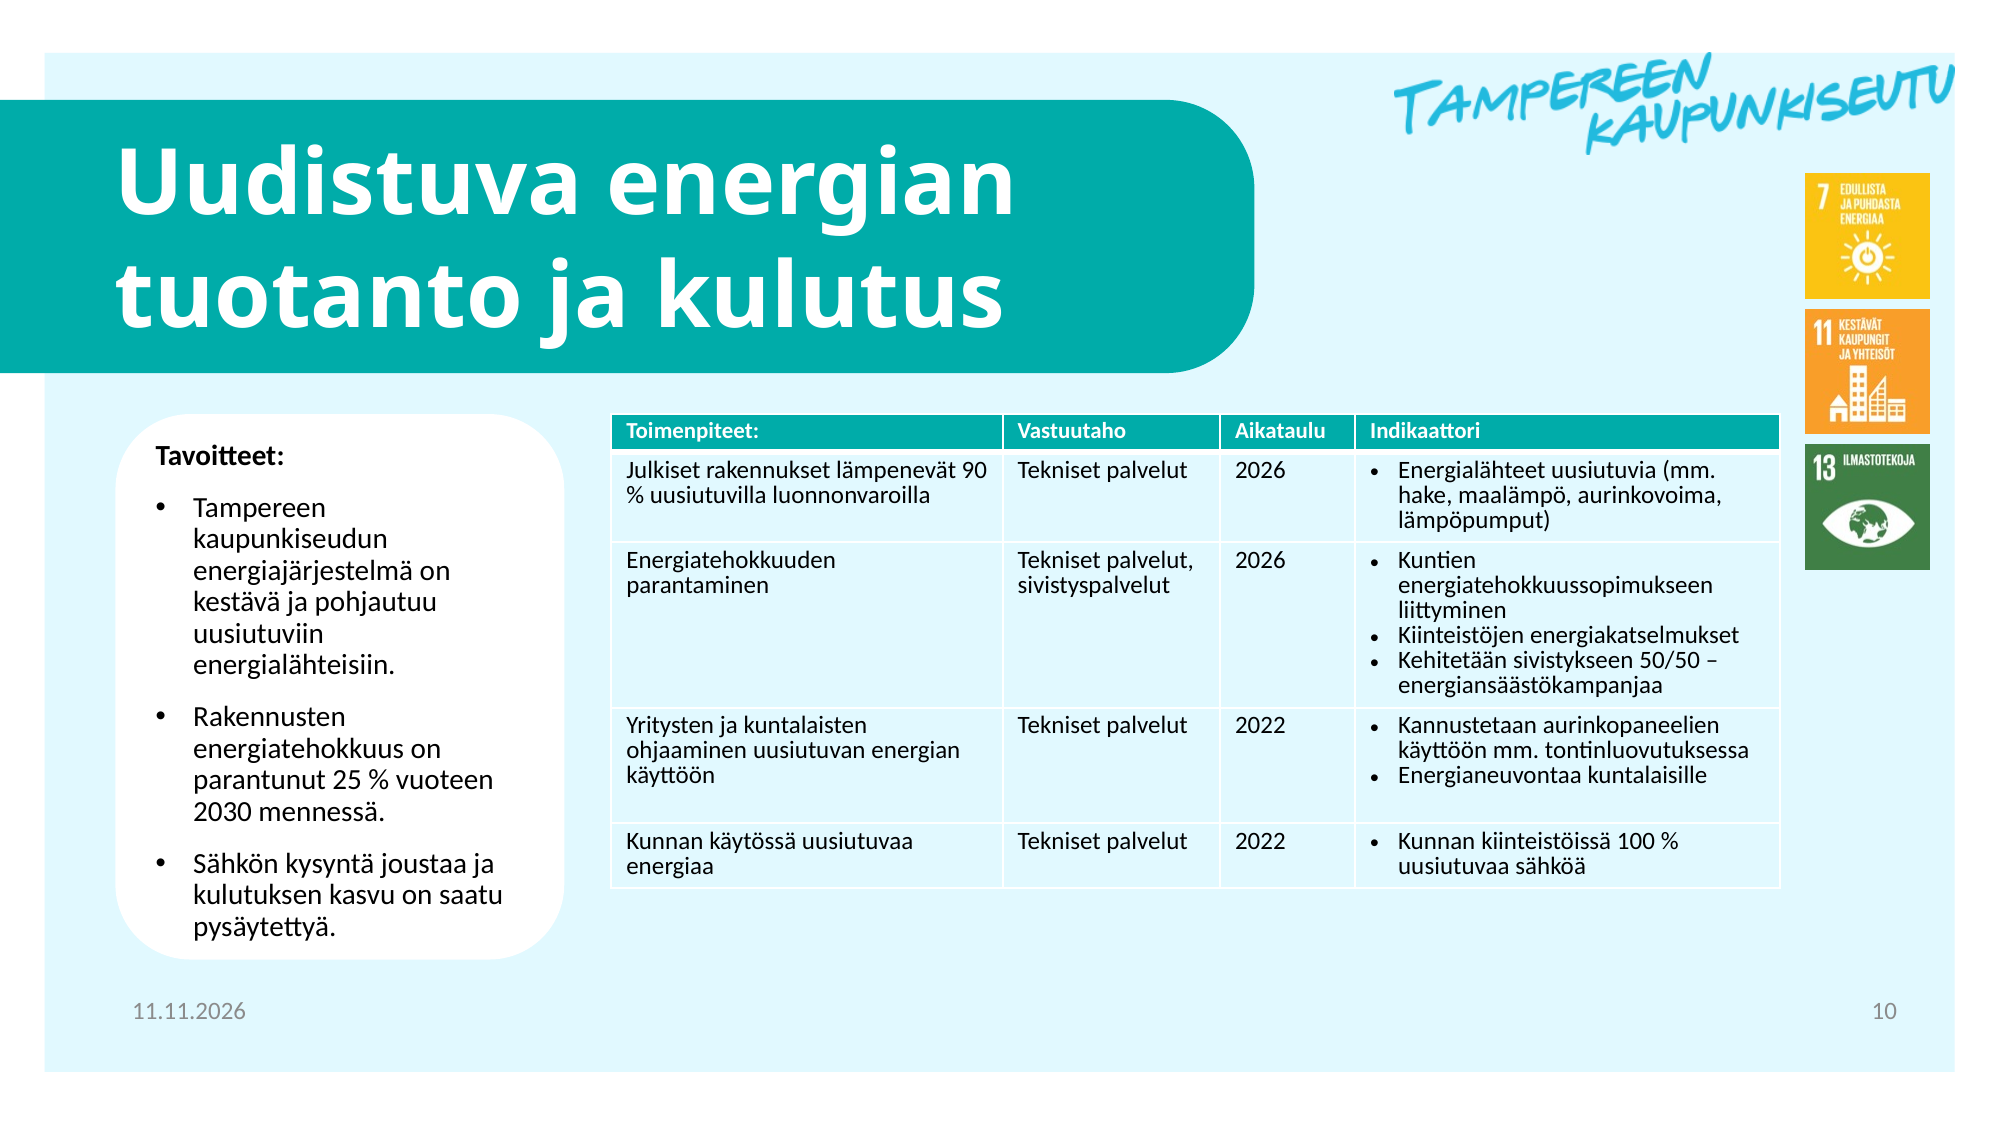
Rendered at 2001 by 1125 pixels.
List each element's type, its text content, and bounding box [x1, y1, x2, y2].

table_cell Kuntien energiatehokkuussopimukseen liittyminen Kiinteistöjen energiakatselmukset Kehitetään sivistykseen 50/50 –energiansäästökampanjaa [1356, 543, 1779, 707]
table_cell 2022 [1221, 709, 1354, 822]
table_cell 2022 [1221, 824, 1354, 887]
picture [1805, 173, 1930, 299]
text_box [114, 413, 566, 942]
table_header Toimenpiteet: [612, 415, 1002, 449]
table_cell Energiatehokkuuden parantaminen [612, 543, 1002, 707]
picture [1805, 444, 1930, 570]
slide_number 10 [1462, 979, 1913, 1040]
table_cell Kannustetaan aurinkopaneelien käyttöön mm. tontinluovutuksessa Energianeuvontaa kuntalaisille [1356, 709, 1779, 822]
table_header Aikataulu [1221, 415, 1354, 449]
table_cell Tekniset palvelut [1004, 824, 1219, 887]
table_header Indikaattori [1356, 415, 1779, 449]
table_cell Kunnan kiinteistöissä 100 % uusiutuvaa sähköä [1356, 824, 1779, 887]
table_cell Tekniset palvelut, sivistyspalvelut [1004, 543, 1219, 707]
picture [1805, 309, 1930, 434]
text_box Tavoitteet: Tampereen kaupunkiseudun energiajärjestelmä on kestävä ja pohjautuu uusiutuviin energialähteisiin. Rakennusten energiatehokkuus on parantunut 25 % vuoteen 2030 mennessä. Sähkön kysyntä joustaa ja kulutuksen kasvu on saatu pysäytettyä. [140, 432, 540, 960]
table_cell Tekniset palvelut [1004, 709, 1219, 822]
picture [1394, 52, 1955, 155]
table_cell Julkiset rakennukset lämpenevät 90 % uusiutuvilla luonnonvaroilla [612, 455, 1002, 541]
table_cell Yritysten ja kuntalaisten ohjaaminen uusiutuvan energian käyttöön [612, 709, 1002, 822]
table_header Vastuutaho [1004, 415, 1219, 449]
title Uudistuva energian tuotanto ja kulutus [99, 80, 1168, 394]
table_cell 2026 [1221, 543, 1354, 707]
table_cell Tekniset palvelut [1004, 455, 1219, 541]
table_cell Energialähteet uusiutuvia (mm. hake, maalämpö, aurinkovoima, lämpöpumput) [1356, 455, 1779, 541]
table_cell 2026 [1221, 455, 1354, 541]
table_cell Kunnan käytössä uusiutuvaa energiaa [612, 824, 1002, 887]
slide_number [116, 979, 291, 1040]
